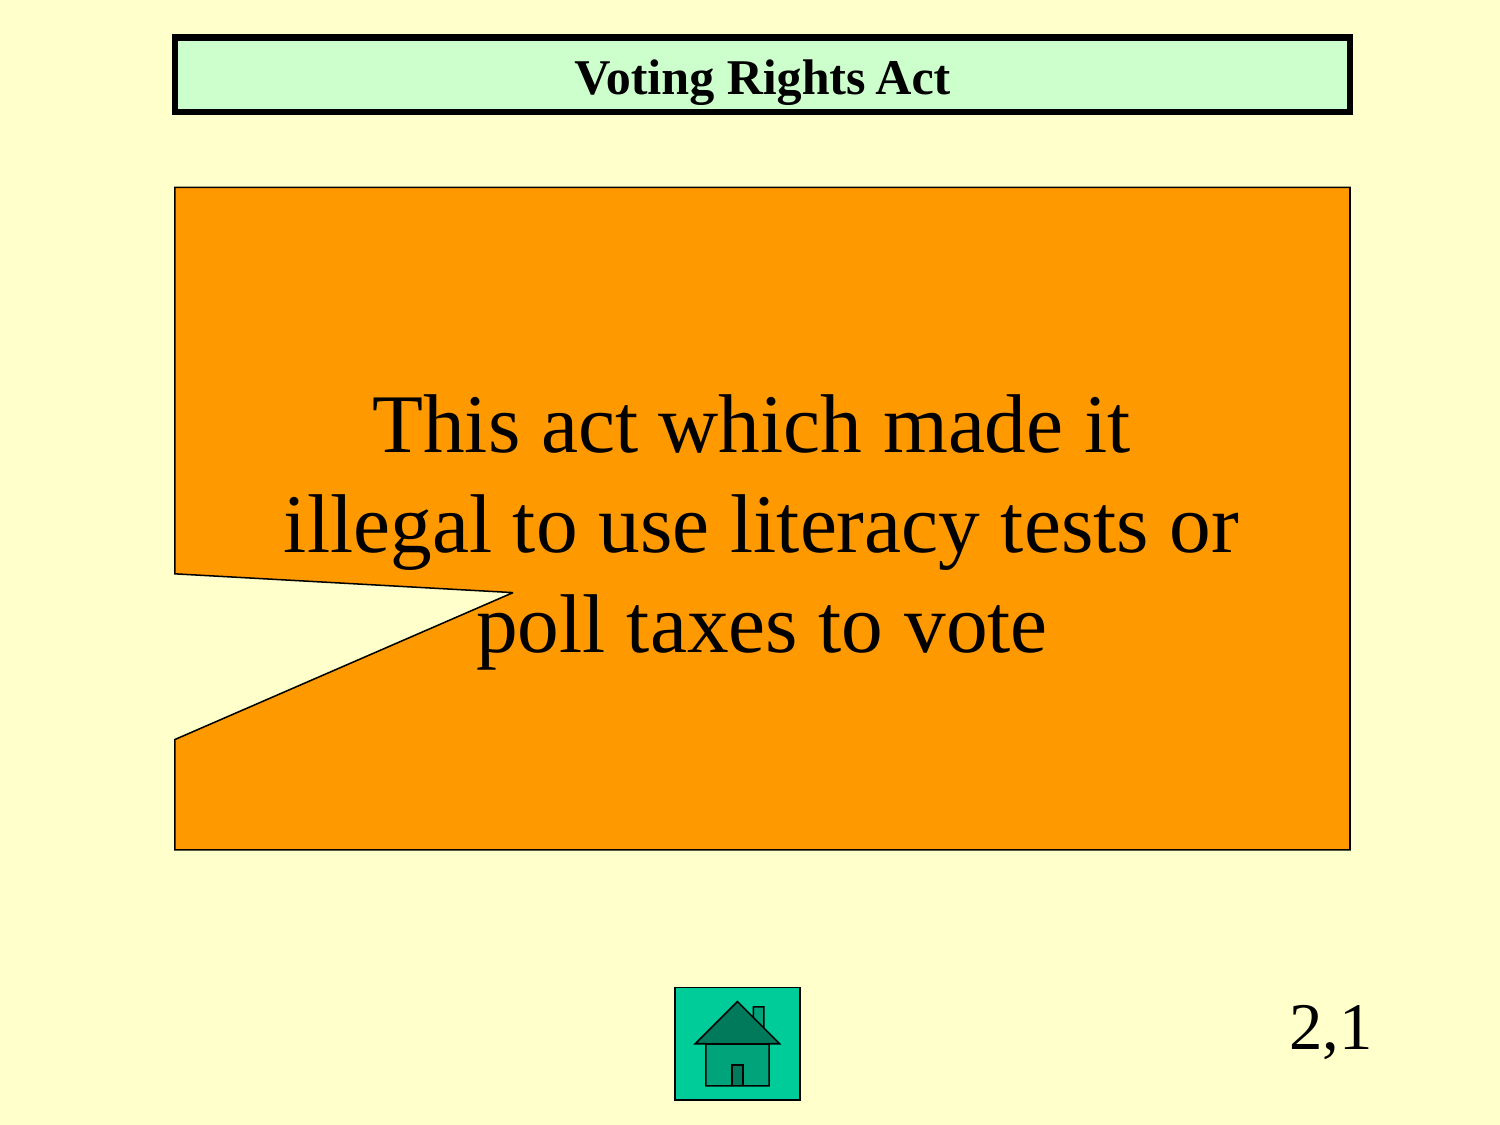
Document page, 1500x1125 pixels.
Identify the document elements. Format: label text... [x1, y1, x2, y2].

text_box Voting Rights Act [174, 37, 1350, 113]
text_box This act which made it illegal to use literacy tests or poll taxes to vote [174, 187, 1351, 850]
text_box [675, 987, 801, 1101]
subtitle 2,1 [1162, 974, 1500, 1125]
